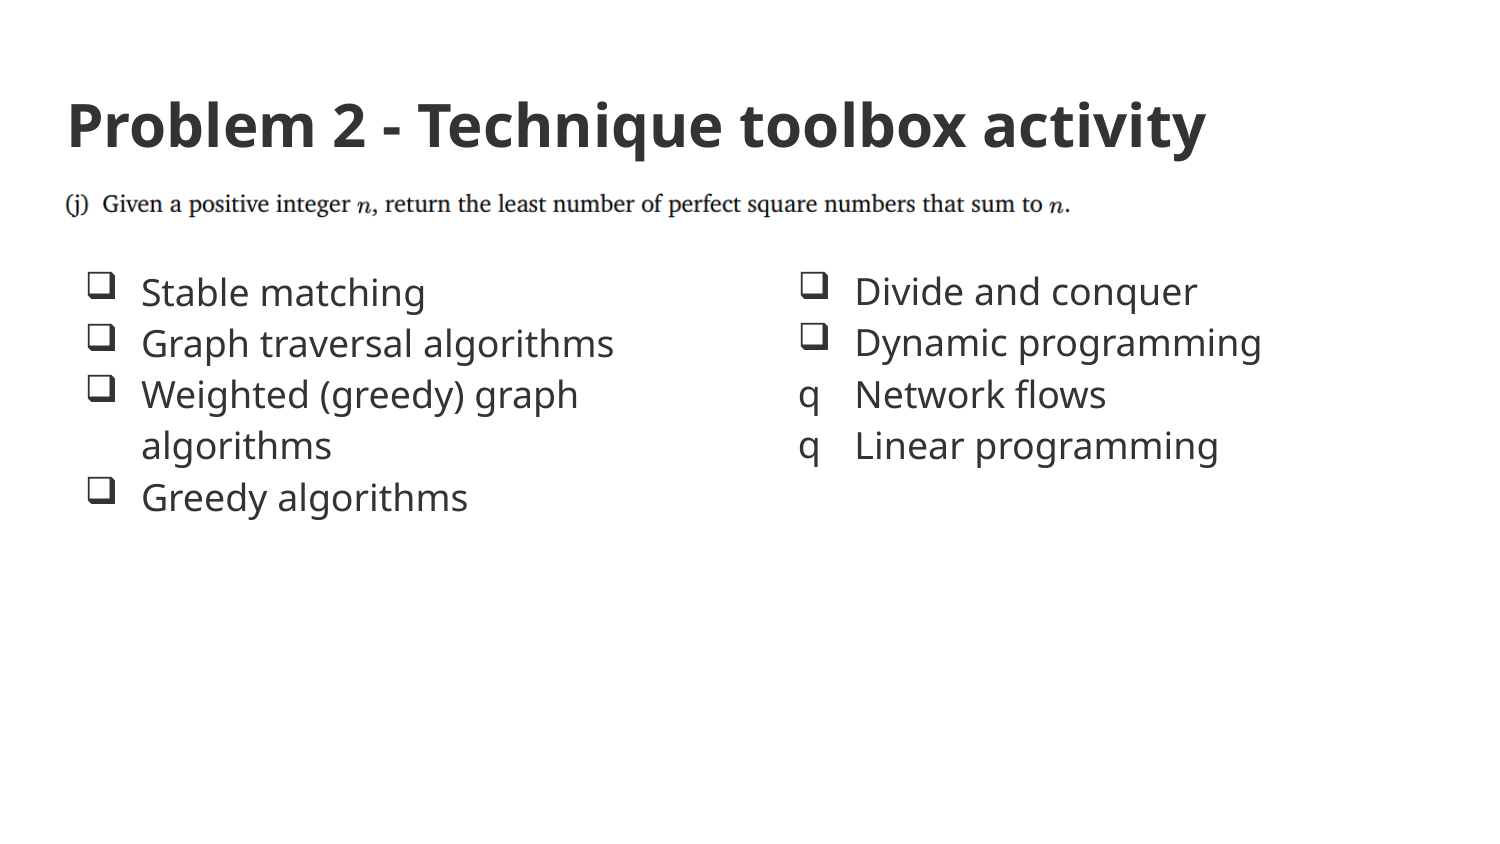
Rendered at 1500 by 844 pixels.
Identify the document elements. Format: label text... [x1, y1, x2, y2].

list Stable matching Graph traversal algorithms Weighted (greedy) graph algorithms Greedy algorithms [51, 246, 736, 513]
picture [51, 175, 1095, 234]
title Problem 2 - Technique toolbox activity [51, 72, 1449, 176]
list Divide and conquer Dynamic programming Network flows Linear programming [764, 246, 1449, 495]
